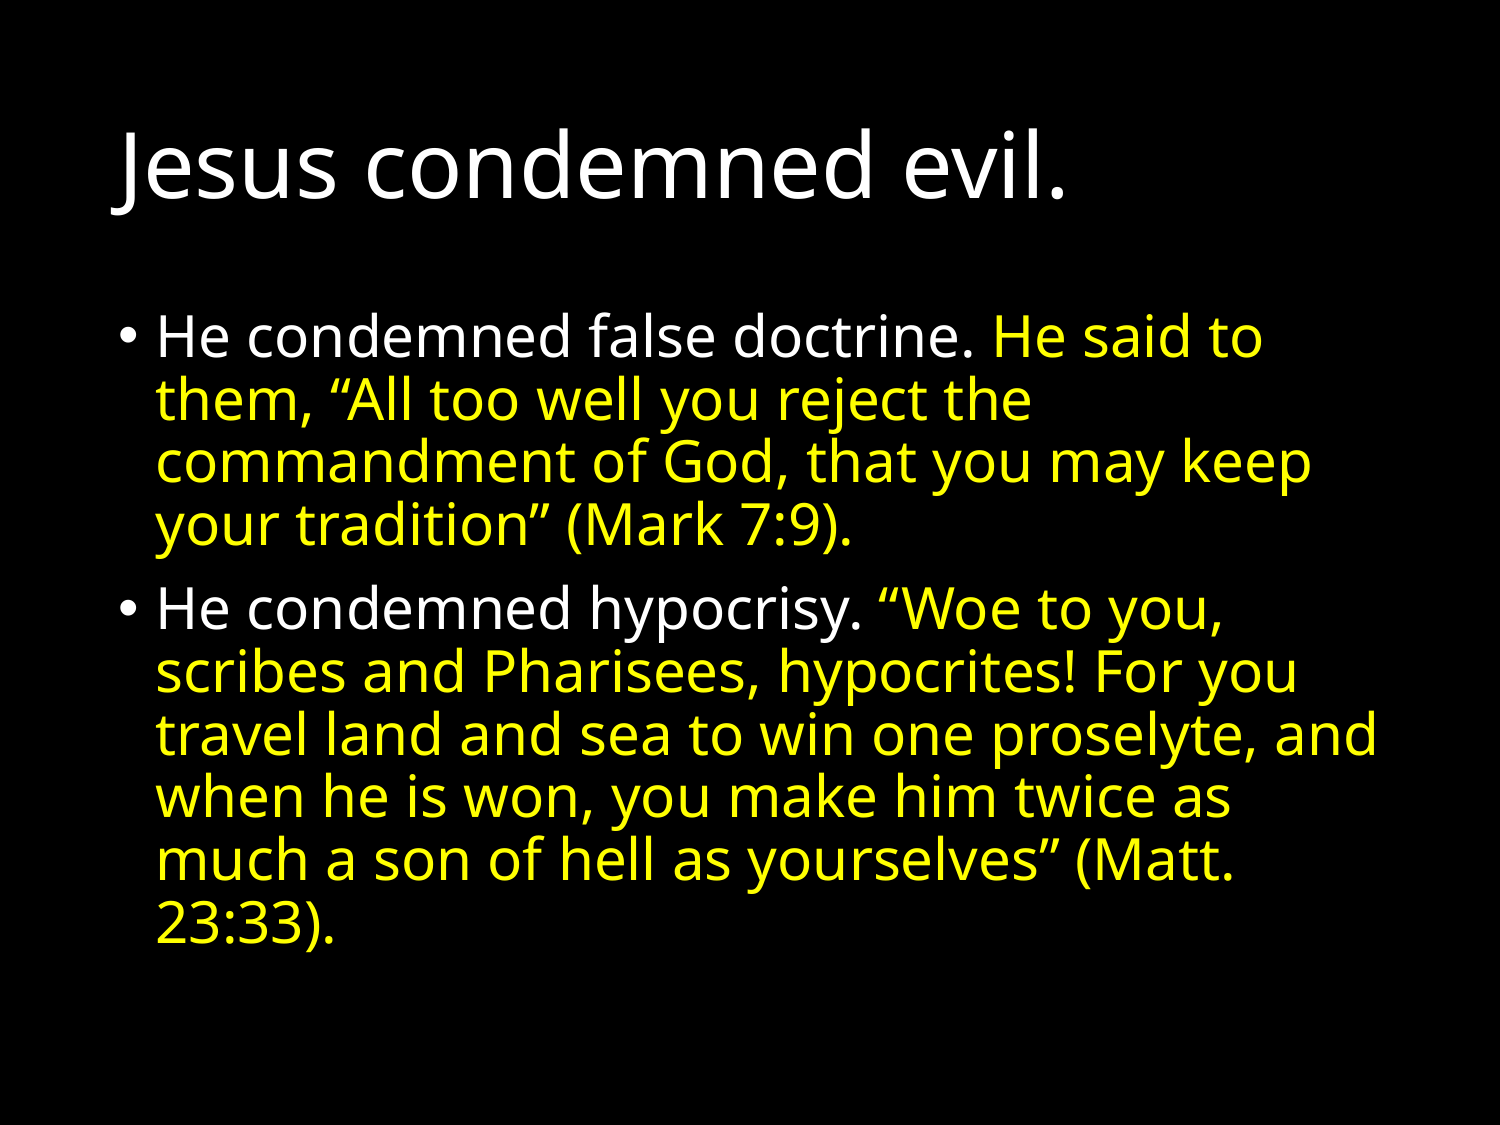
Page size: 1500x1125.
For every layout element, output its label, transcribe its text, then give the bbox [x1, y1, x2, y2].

title Jesus condemned evil. [103, 59, 1397, 278]
list He condemned false doctrine. He said to them, “All too well you reject the commandment of God, that you may keep your tradition” (Mark 7:9). He condemned hypocrisy. “Woe to you, scribes and Pharisees, hypocrites! For you travel land and sea to win one proselyte, and when he is won, you make him twice as much a son of hell as yourselves” (Matt. 23:33). [103, 299, 1397, 1014]
